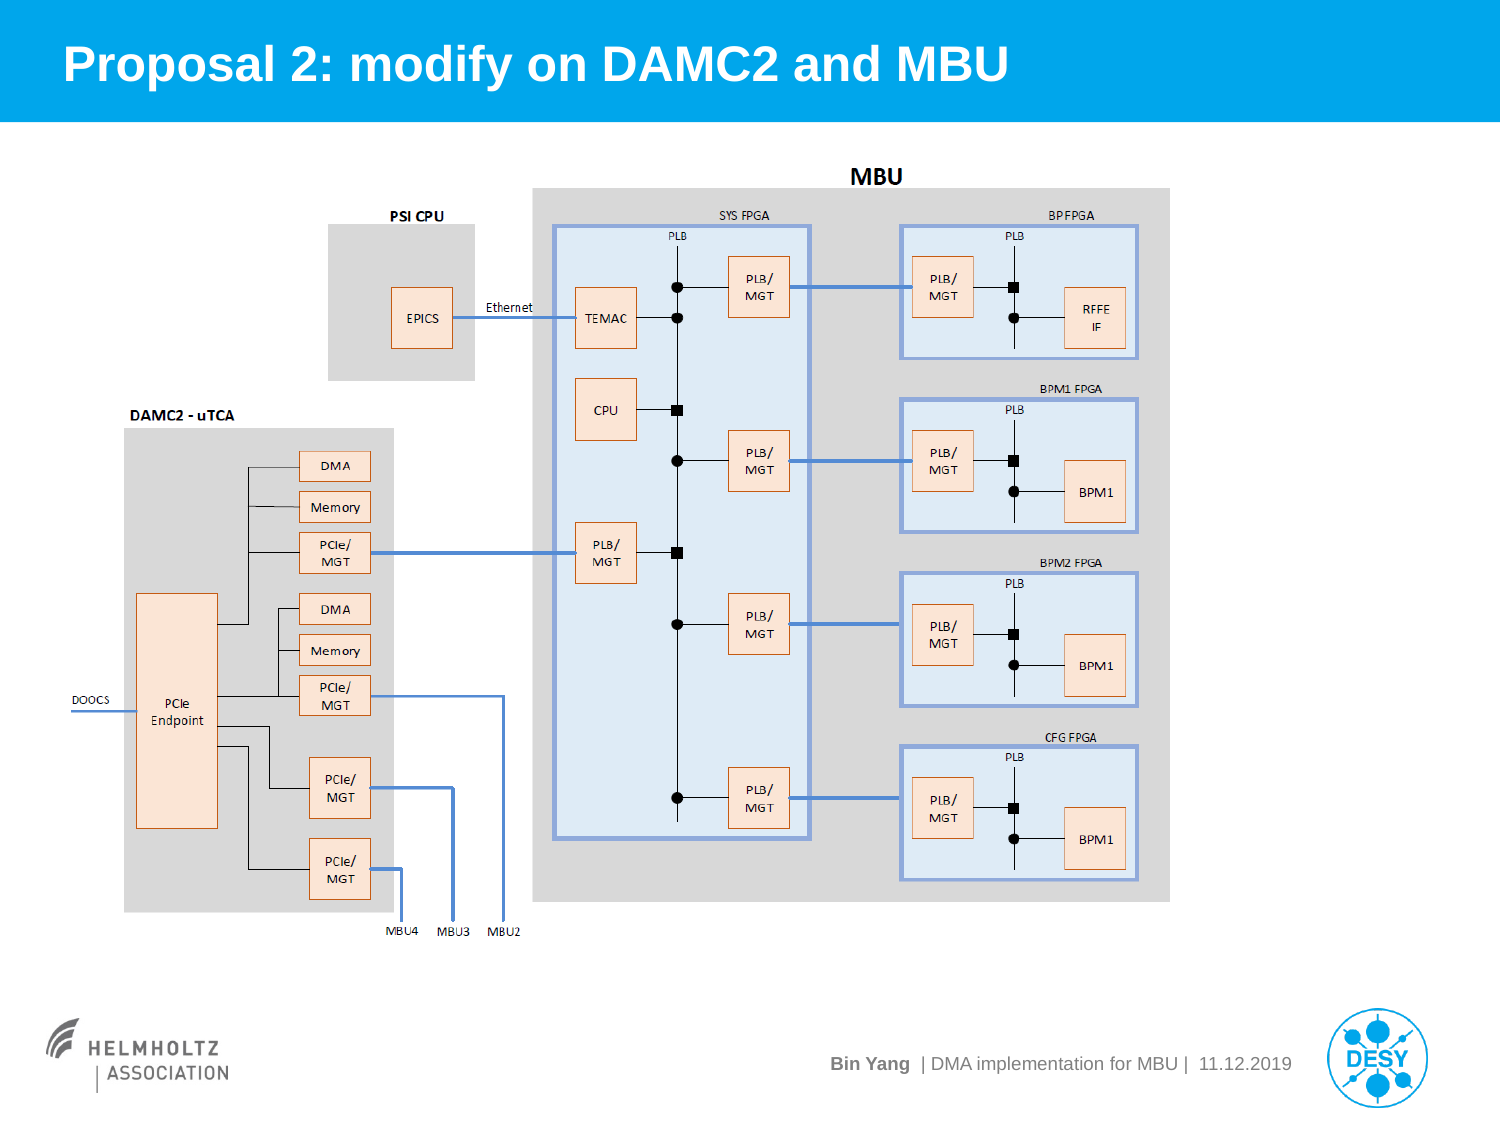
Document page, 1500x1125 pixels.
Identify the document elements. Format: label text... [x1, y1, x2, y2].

picture [46, 1018, 228, 1093]
picture [46, 160, 1201, 943]
picture [1330, 1011, 1426, 1106]
picture [1387, 1008, 1428, 1046]
picture [1391, 1071, 1428, 1108]
title Proposal 2: modify on DAMC2 and MBU [47, 16, 1446, 107]
picture [1327, 1008, 1368, 1049]
picture [1327, 1068, 1365, 1108]
